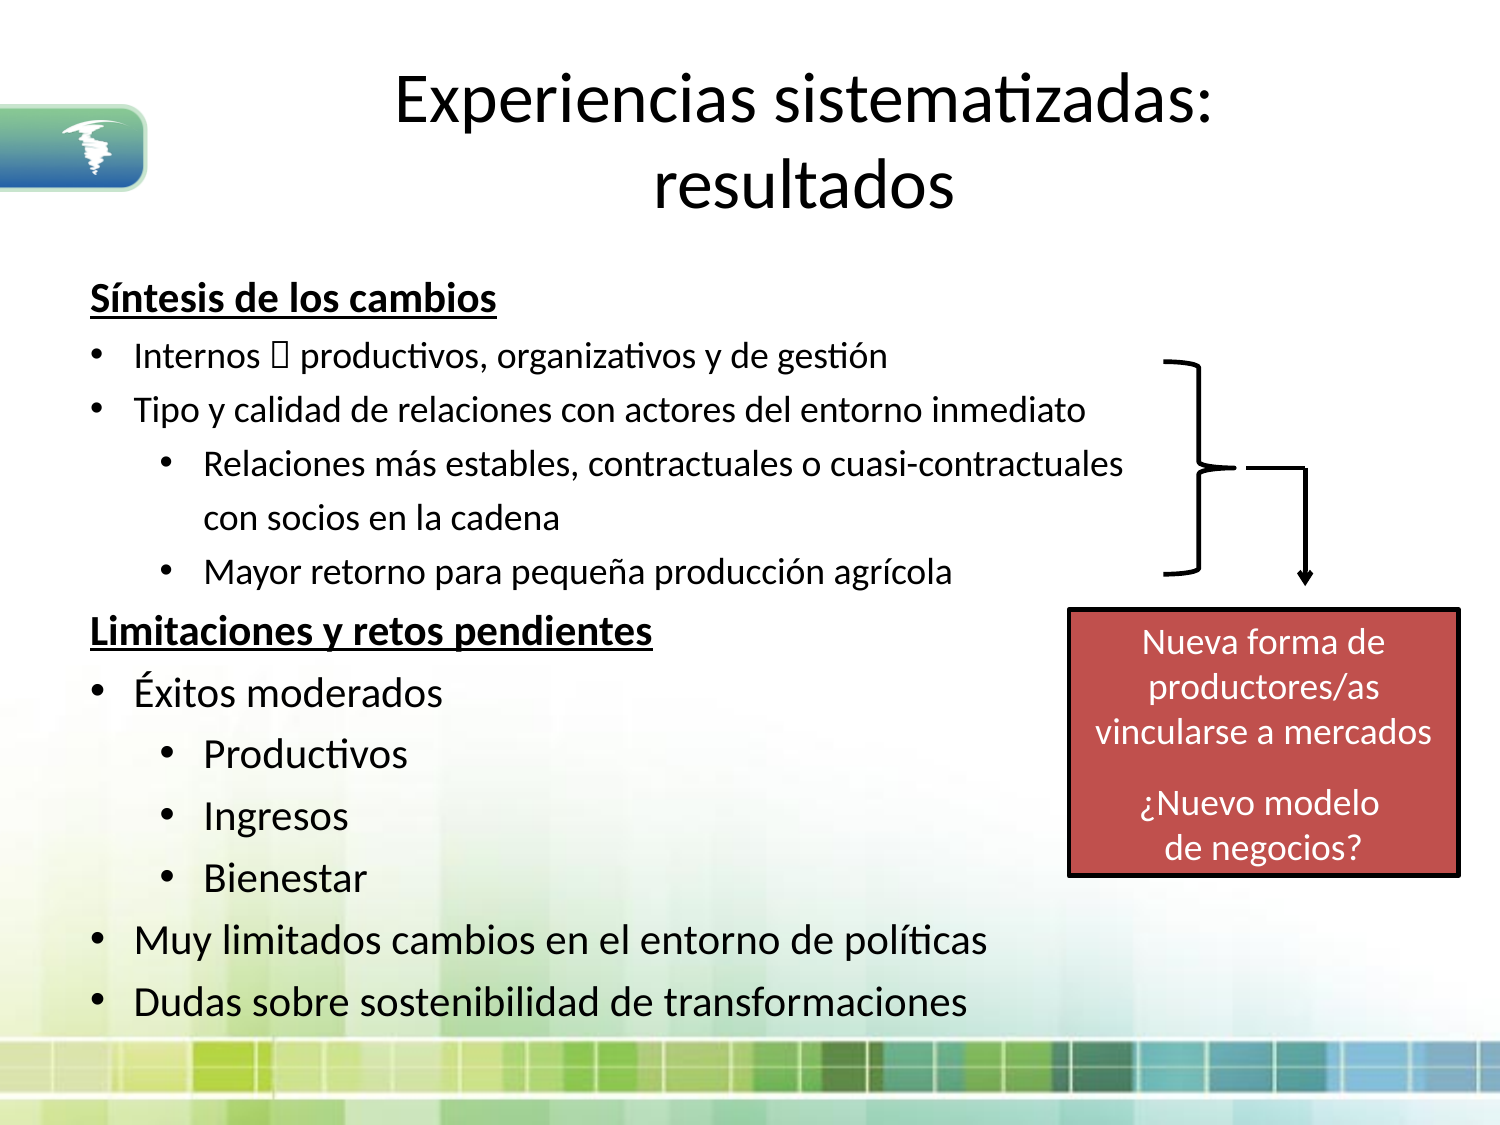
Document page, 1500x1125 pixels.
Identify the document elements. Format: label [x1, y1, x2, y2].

picture [0, 0, 1500, 1125]
text_box [0, 103, 149, 192]
